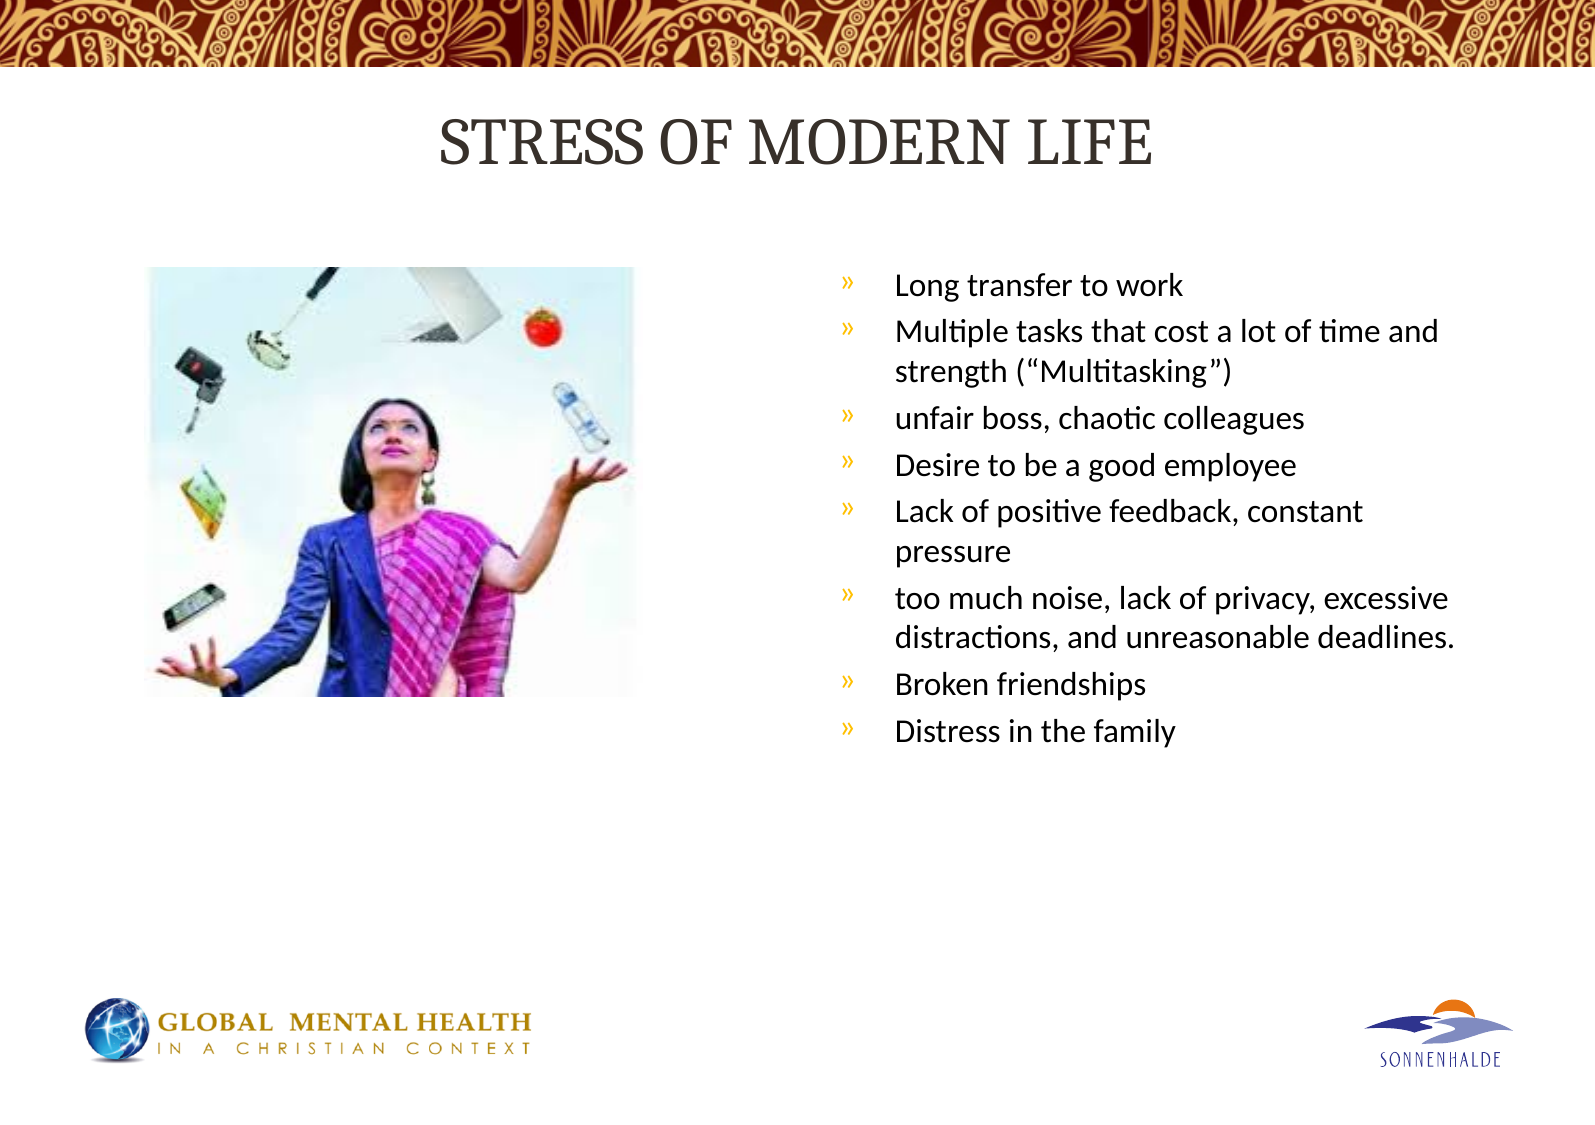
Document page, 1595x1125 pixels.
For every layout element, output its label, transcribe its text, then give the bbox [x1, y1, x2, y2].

picture [81, 992, 538, 1065]
picture [143, 266, 643, 697]
picture [0, 0, 1595, 67]
list Long transfer to work Multiple tasks that cost a lot of time and strength (“Multitasking”) unfair boss, chaotic colleagues Desire to be a good employee Lack of positive feedback, constant pressure too much noise, lack of privacy, excessive distractions, and unreasonable deadlines. Broken friendships Distress in the family [823, 255, 1489, 1000]
title STRESS OF MODERN LIFE [119, 44, 1476, 232]
